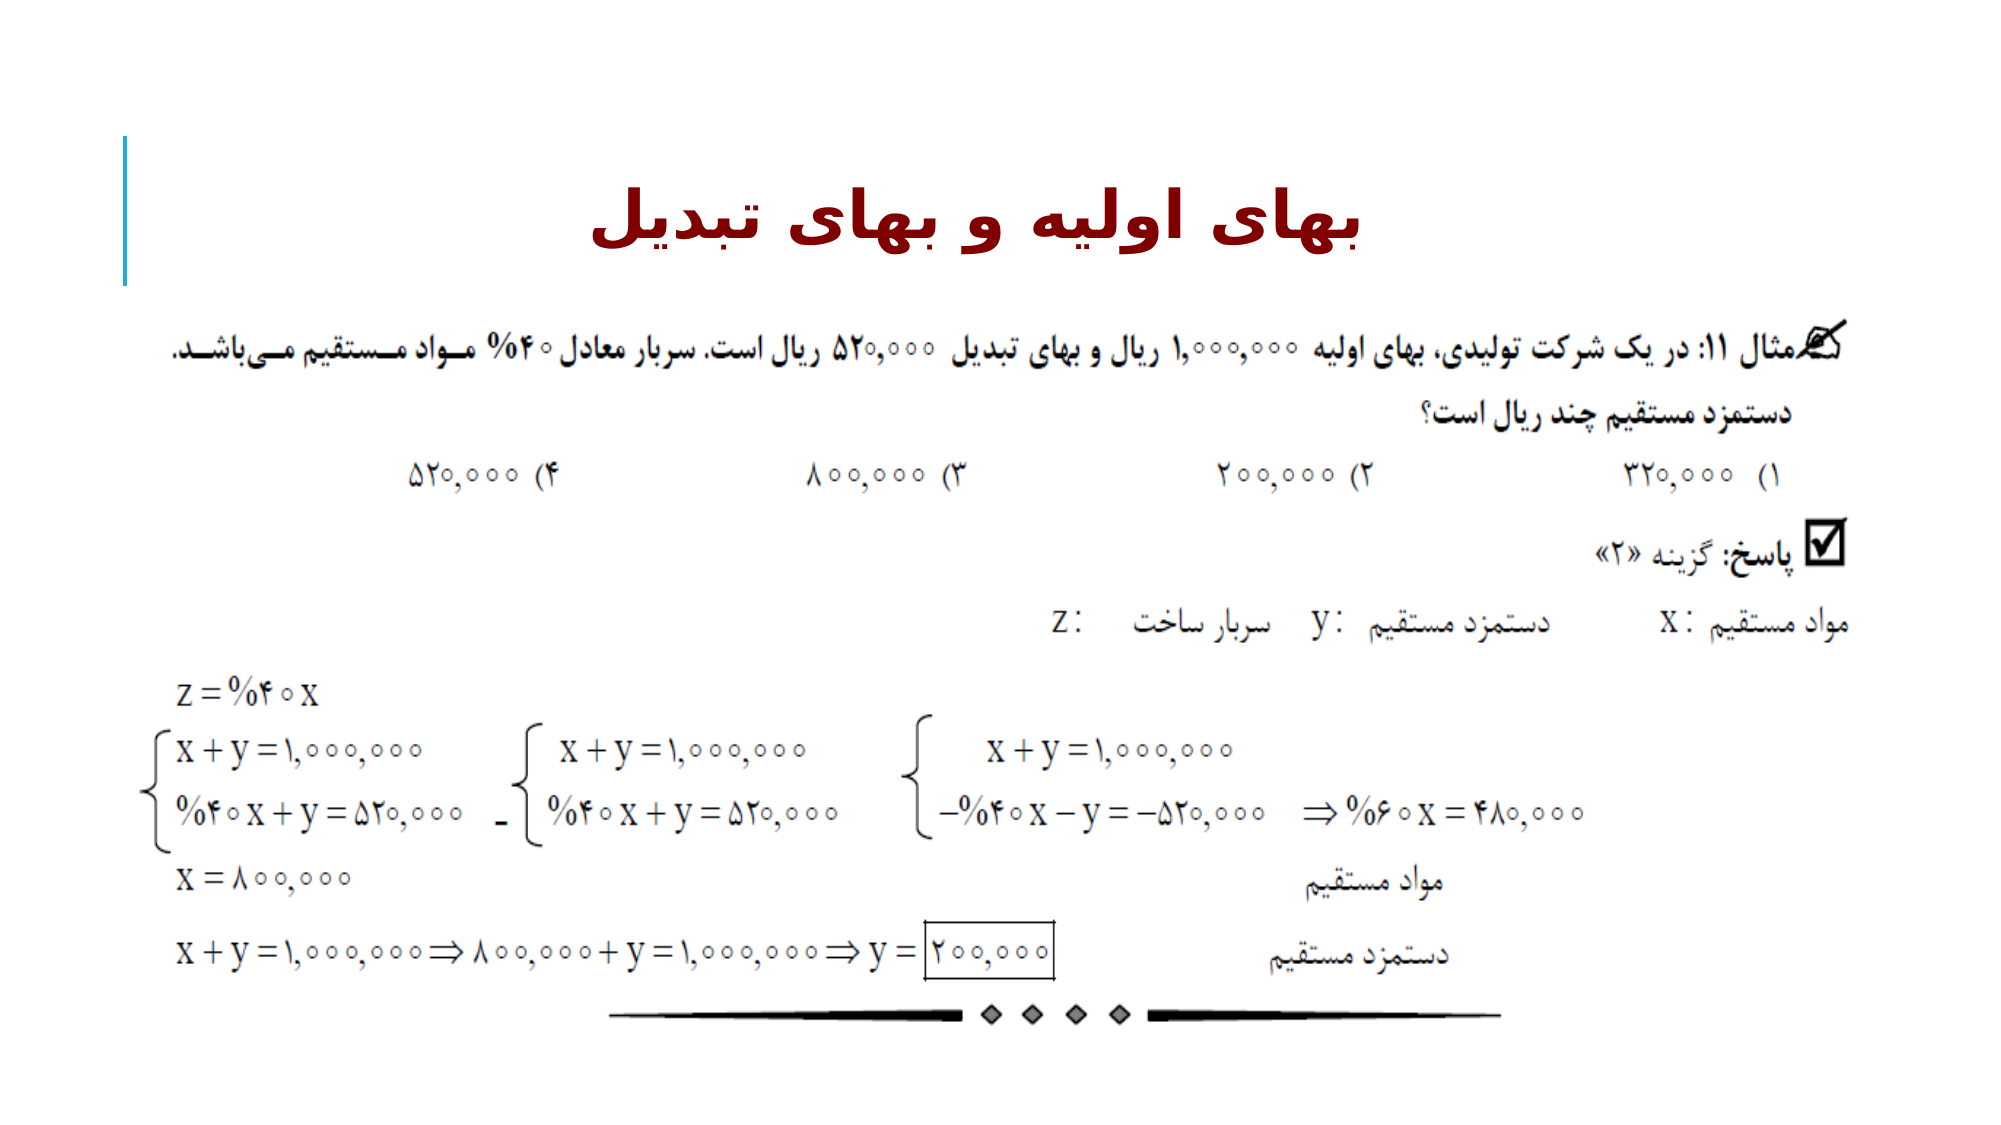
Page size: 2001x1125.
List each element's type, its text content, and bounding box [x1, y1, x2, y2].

title بهای اولیه و بهای تبدیل [168, 96, 1763, 296]
picture [137, 299, 1863, 1057]
